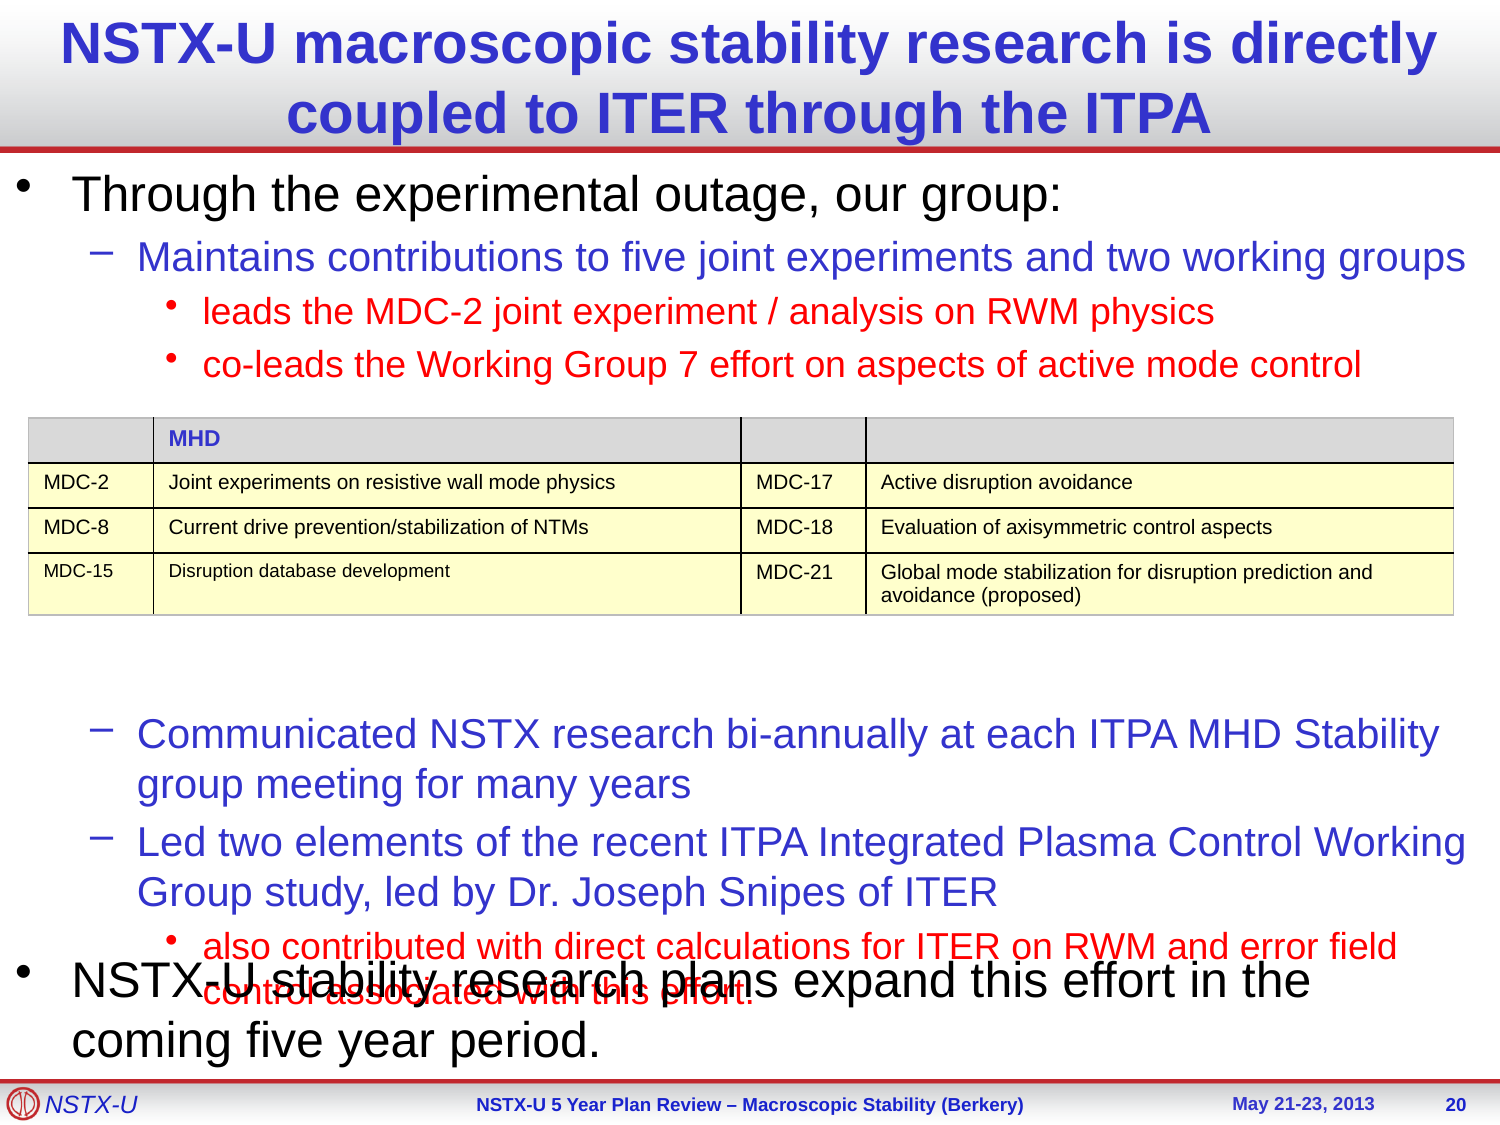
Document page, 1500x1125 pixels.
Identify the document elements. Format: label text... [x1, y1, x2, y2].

table_cell Active disruption avoidance [867, 464, 1453, 507]
table_header [29, 419, 153, 462]
table_header [742, 419, 865, 462]
picture [0, 1079, 1500, 1125]
table_cell Joint experiments on resistive wall mode physics [154, 464, 740, 507]
list Through the experimental outage, our group: Maintains contributions to five joint experiments and two working groups leads the MDC-2 joint experiment / analysis on RWM physics co-leads the Working Group 7 effort on aspects of active mode control Communicated NSTX research bi-annually at each ITPA MHD Stability group meeting for many years Led two elements of the recent ITPA Integrated Plasma Control Working Group study, led by Dr. Joseph Snipes of ITER also contributed with direct calculations for ITER on RWM and error field control associated with this effort. [0, 153, 1500, 350]
table_cell MDC-18 [742, 509, 865, 552]
table_cell Global mode stabilization for disruption prediction and avoidance (proposed) [867, 554, 1453, 614]
title NSTX-U macroscopic stability research is directly coupled to ITER through the ITPA [0, 0, 1500, 151]
table_header [867, 419, 1453, 462]
table_cell Disruption database development [154, 554, 740, 614]
table_cell Current drive prevention/stabilization of NTMs [154, 509, 740, 552]
table_cell MDC-15 [29, 554, 153, 614]
table_cell MDC-8 [29, 509, 153, 552]
text_box NSTX-U stability research plans expand this effort in the coming five year period. [0, 940, 1500, 1075]
table_header MHD [154, 419, 740, 462]
table_cell Evaluation of axisymmetric control aspects [867, 509, 1453, 552]
table_cell MDC-2 [29, 464, 153, 507]
table_cell MDC-21 [742, 554, 865, 614]
table_cell MDC-17 [742, 464, 865, 507]
